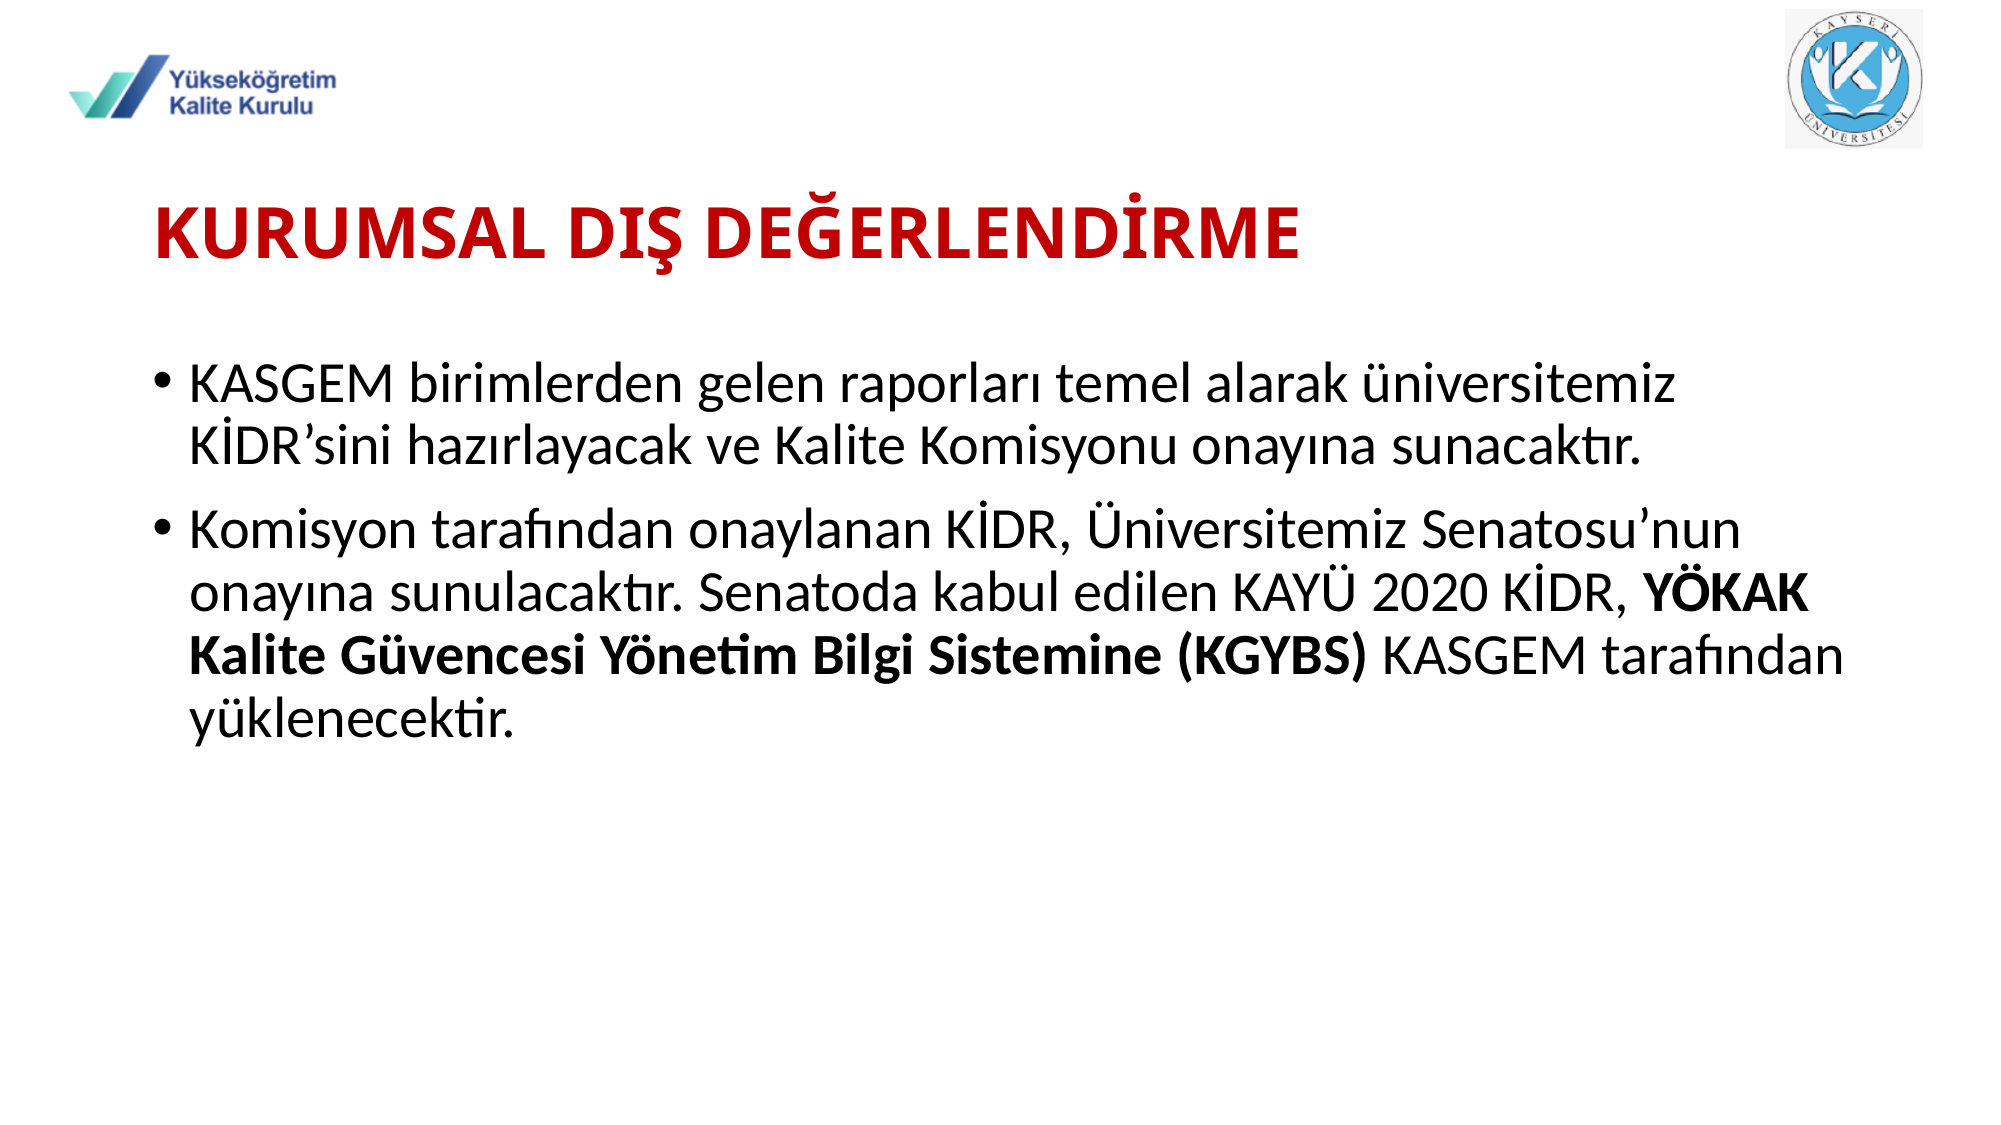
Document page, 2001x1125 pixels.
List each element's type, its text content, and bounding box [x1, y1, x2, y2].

picture [65, 45, 347, 138]
picture [1785, 9, 1927, 149]
list KASGEM birimlerden gelen raporları temel alarak üniversitemiz KİDR’sini hazırlayacak ve Kalite Komisyonu onayına sunacaktır. Komisyon tarafından onaylanan KİDR, Üniversitemiz Senatosu’nun onayına sunulacaktır. Senatoda kabul edilen KAYÜ 2020 KİDR, YÖKAK Kalite Güvencesi Yönetim Bilgi Sistemine (KGYBS) KASGEM tarafından yüklenecektir. [137, 344, 1863, 1059]
title KURUMSAL DIŞ DEĞERLENDİRME [137, 126, 1863, 344]
